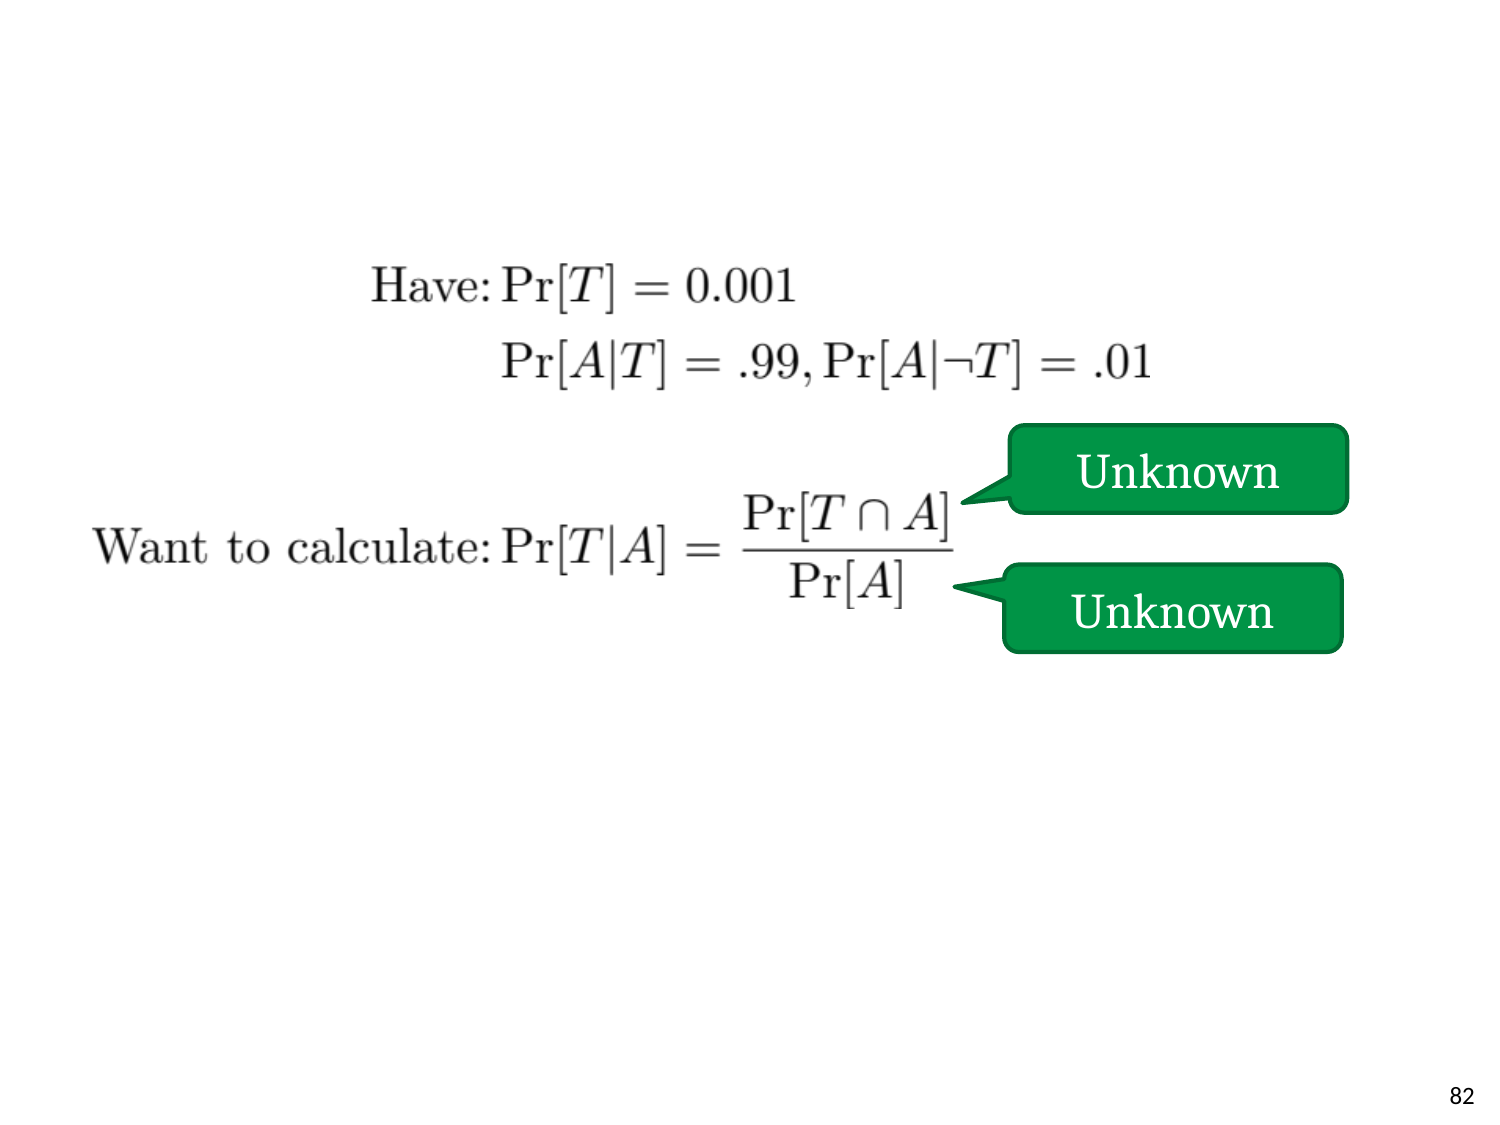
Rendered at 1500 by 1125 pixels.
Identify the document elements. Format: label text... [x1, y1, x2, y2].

text_box Unknown [1002, 562, 1344, 655]
slide_number 82 [1125, 1065, 1475, 1125]
text_box Unknown [1155, 423, 1350, 515]
picture [91, 262, 1151, 609]
